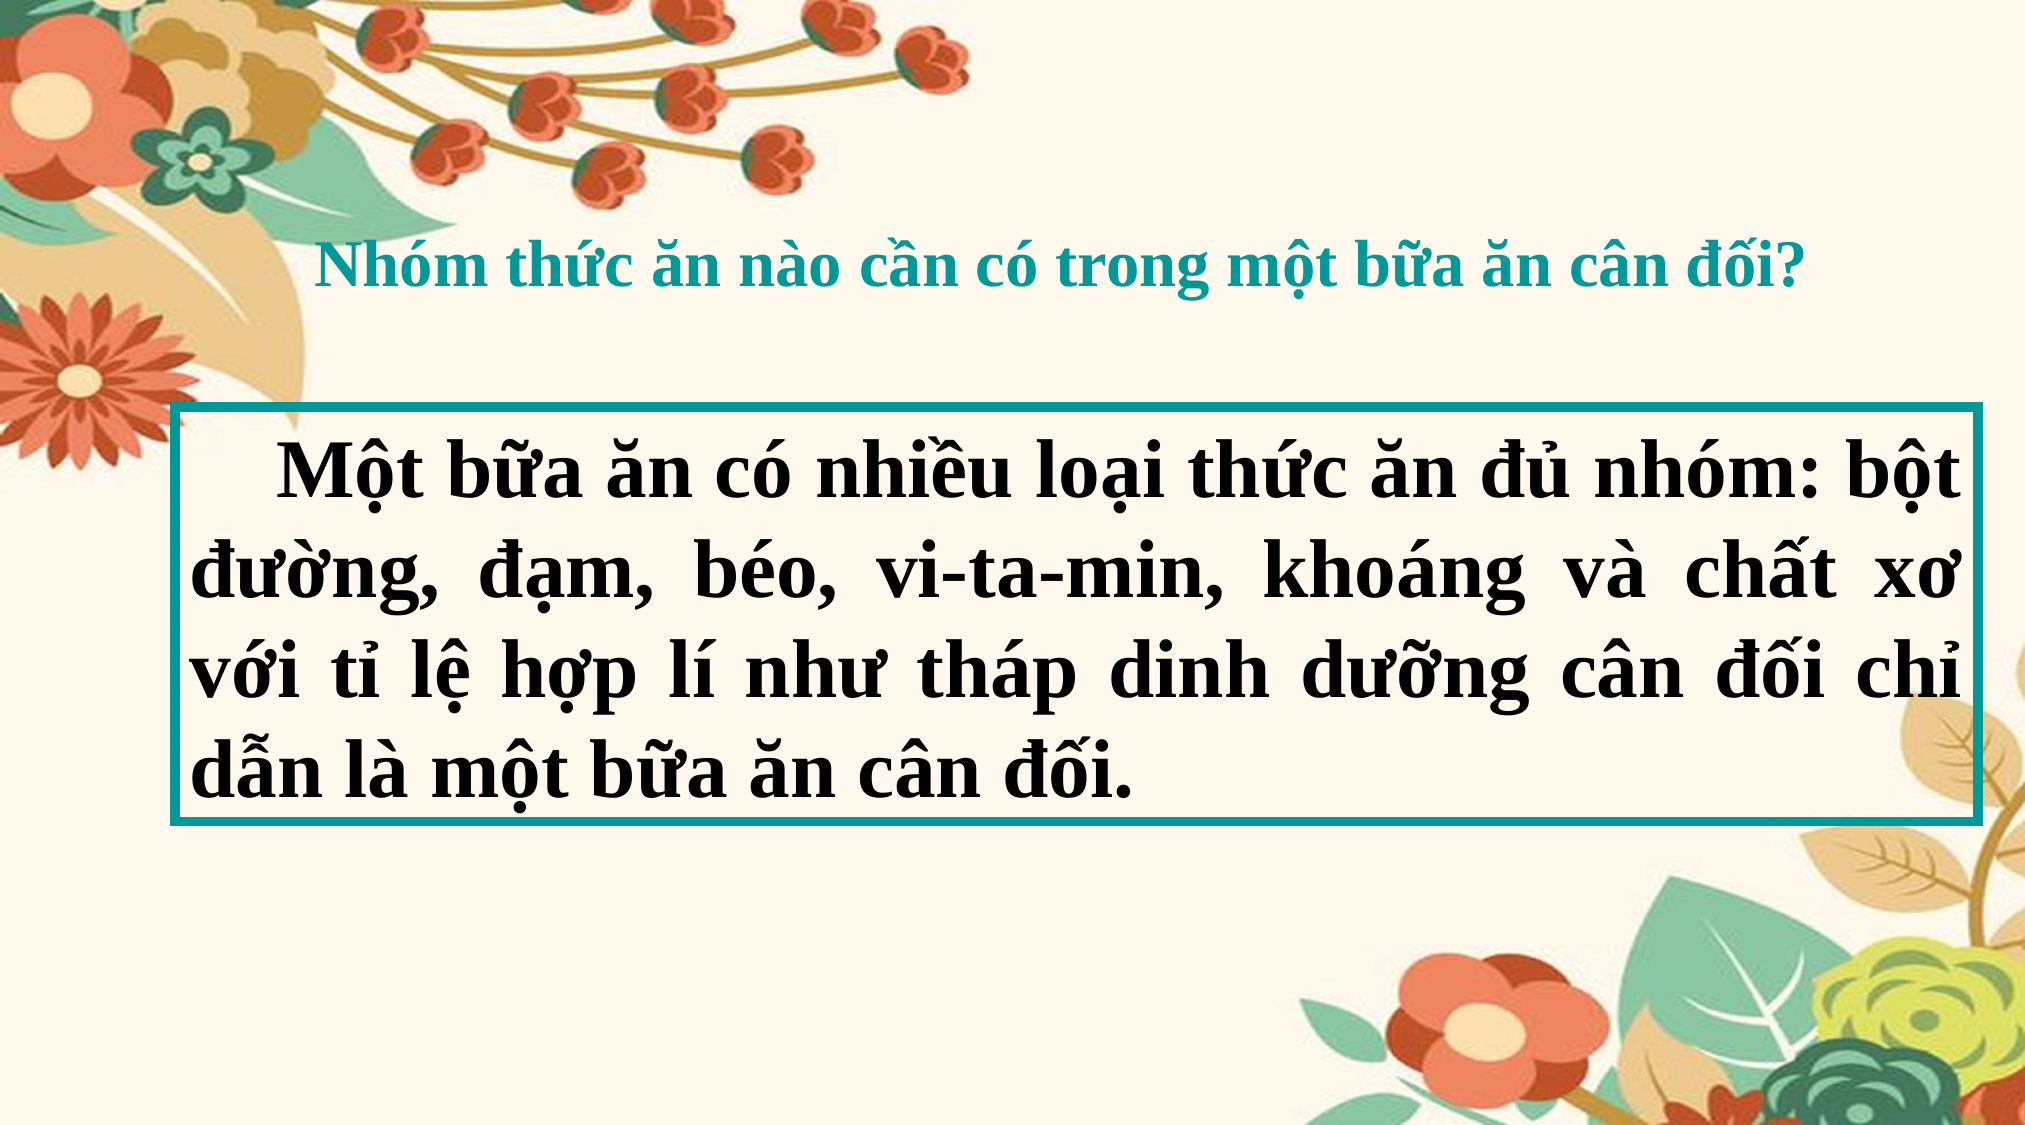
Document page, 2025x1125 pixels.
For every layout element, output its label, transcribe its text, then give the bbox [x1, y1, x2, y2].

text_box Nhóm thức ăn nào cần có trong một bữa ăn cân đối? [299, 212, 2025, 308]
text_box Một bữa ăn có nhiều loại thức ăn đủ nhóm: bột đường, đạm, béo, vi-ta-min, khoáng và chất xơ với tỉ lệ hợp lí như tháp dinh dưỡng cân đối chỉ dẫn là một bữa ăn cân đối. [174, 406, 1979, 822]
picture [0, 0, 2025, 1125]
